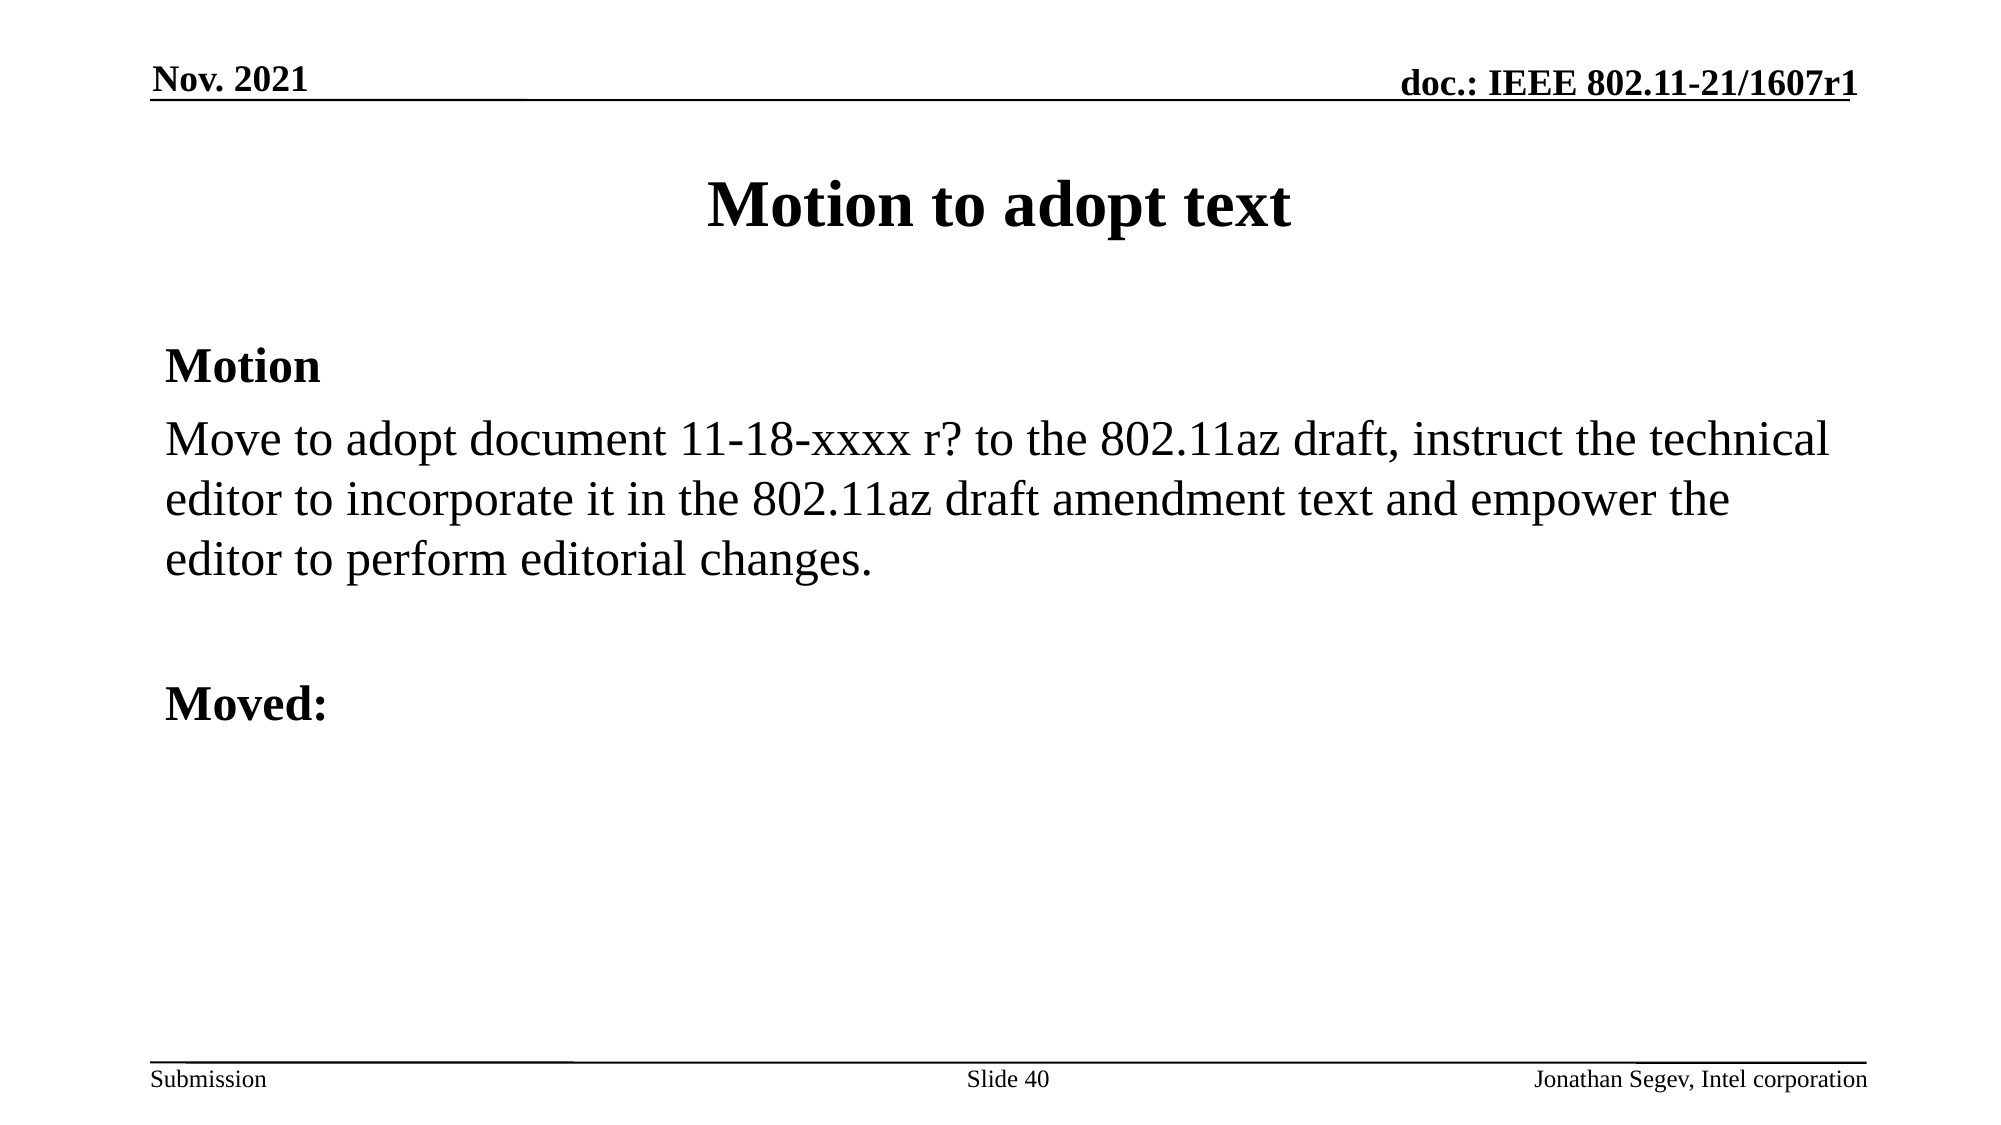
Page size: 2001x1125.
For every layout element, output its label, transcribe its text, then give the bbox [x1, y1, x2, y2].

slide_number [152, 54, 563, 100]
slide_number Slide 40 [950, 1061, 1067, 1123]
list Motion Move to adopt document 11-18-xxxx r? to the 802.11az draft, instruct the technical editor to incorporate it in the 802.11az draft amendment text and empower the editor to perform editorial changes. Moved: [149, 324, 1850, 1000]
footer Jonathan Segev, Intel corporation [1171, 1061, 1869, 1093]
title Motion to adopt text [149, 112, 1850, 288]
